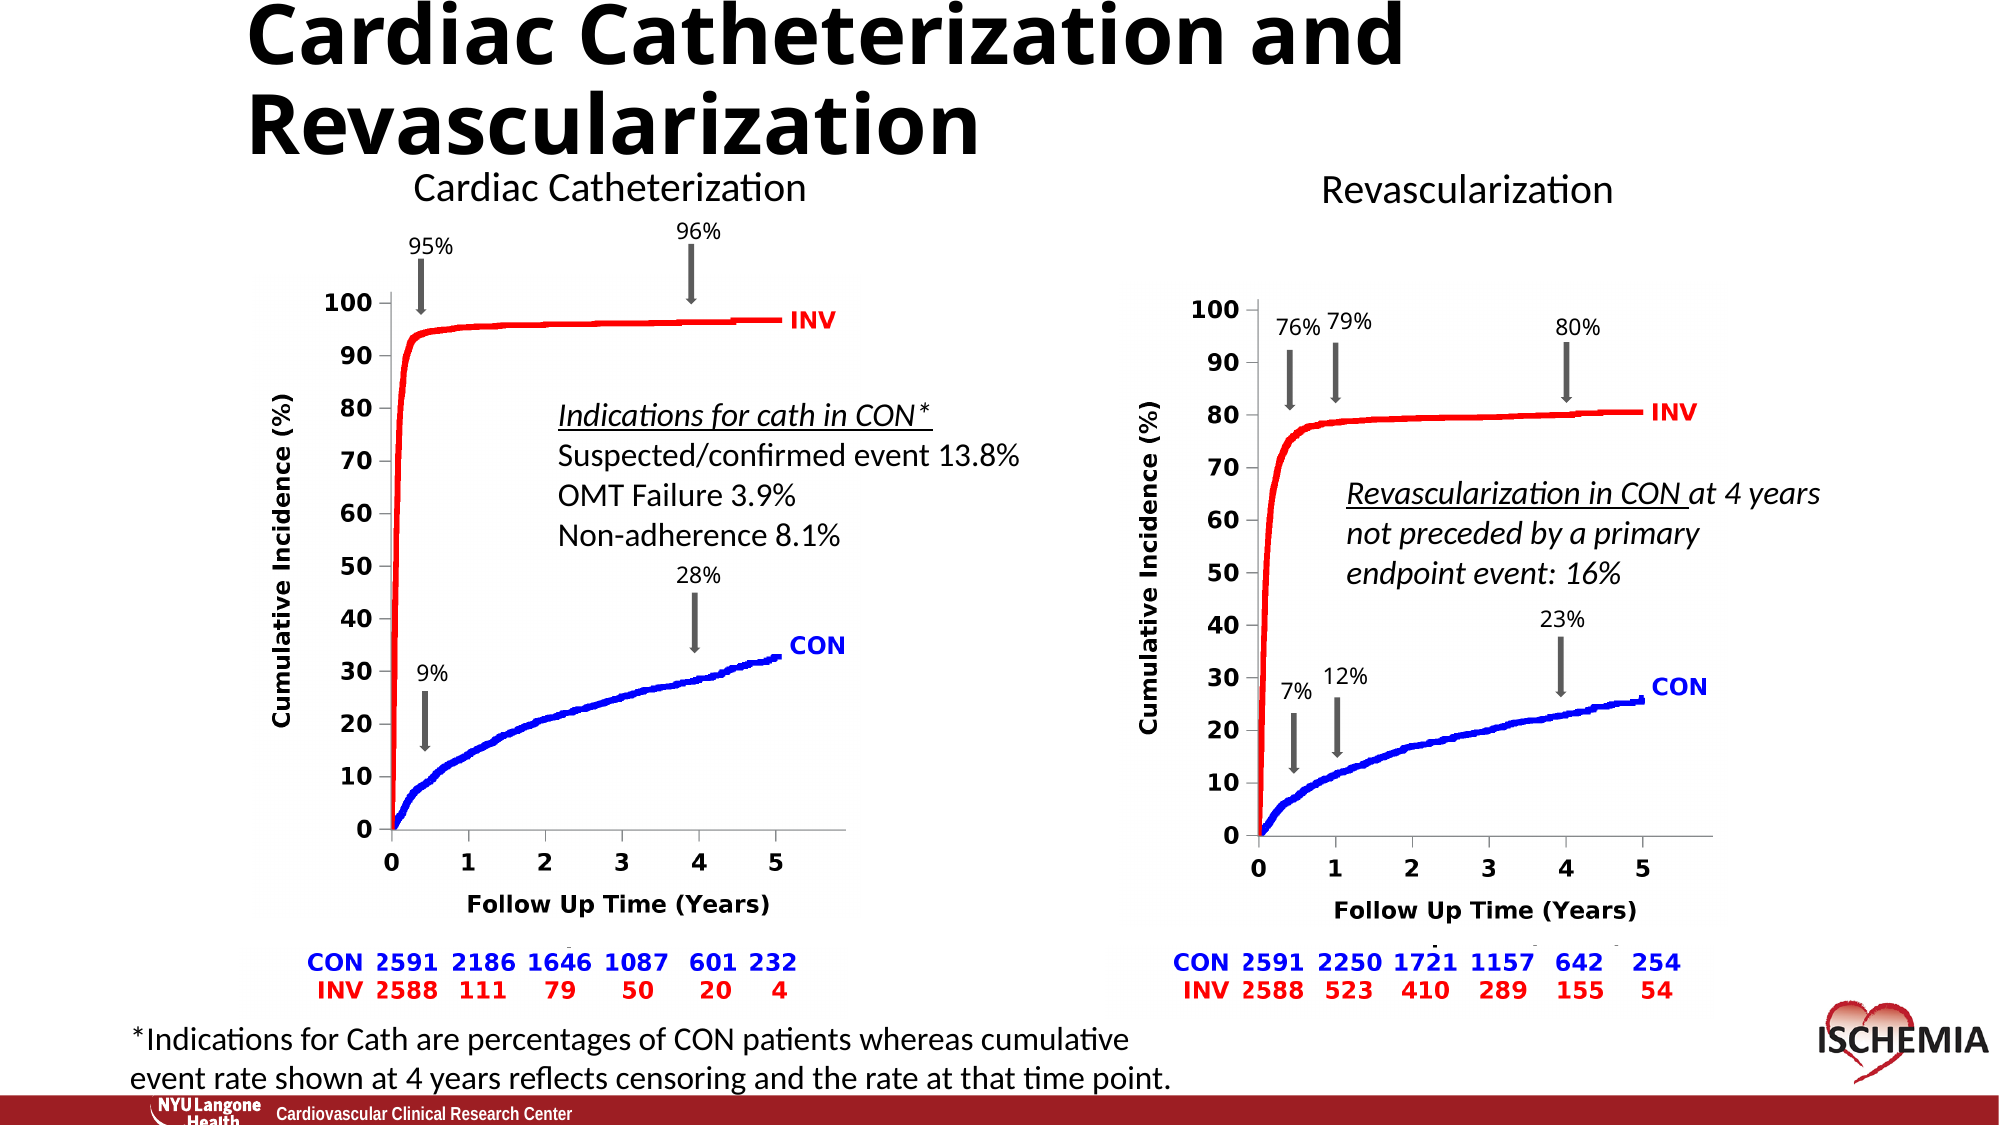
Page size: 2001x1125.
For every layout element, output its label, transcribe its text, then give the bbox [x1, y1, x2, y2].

text_box *Indications for Cath are percentages of CON patients whereas cumulative event rate shown at 4 years reflects censoring and the rate at that time point. [115, 1009, 1198, 1105]
picture [1817, 999, 1990, 1085]
text_box 96% [661, 208, 737, 252]
picture [1104, 945, 1714, 1019]
text_box Cardiac Catheterization [398, 151, 1051, 217]
text_box Revascularization in CON at 4 years not preceded by a primary endpoint event: 16% [1733, 463, 1840, 599]
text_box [1260, 299, 1636, 774]
text_box 95% [393, 224, 489, 267]
text_box Cardiac Catheterization and Revascularization [230, 17, 1956, 148]
picture [238, 946, 848, 1019]
text_box Indications for cath in CON* Suspected/confirmed event 13.8% OMT Failure 3.9% Non-adherence 8.1% [866, 385, 1052, 561]
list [252, 274, 861, 918]
text_box [418, 258, 424, 272]
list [1119, 280, 1728, 927]
text_box [688, 243, 695, 272]
text_box Revascularization [1306, 154, 1864, 220]
